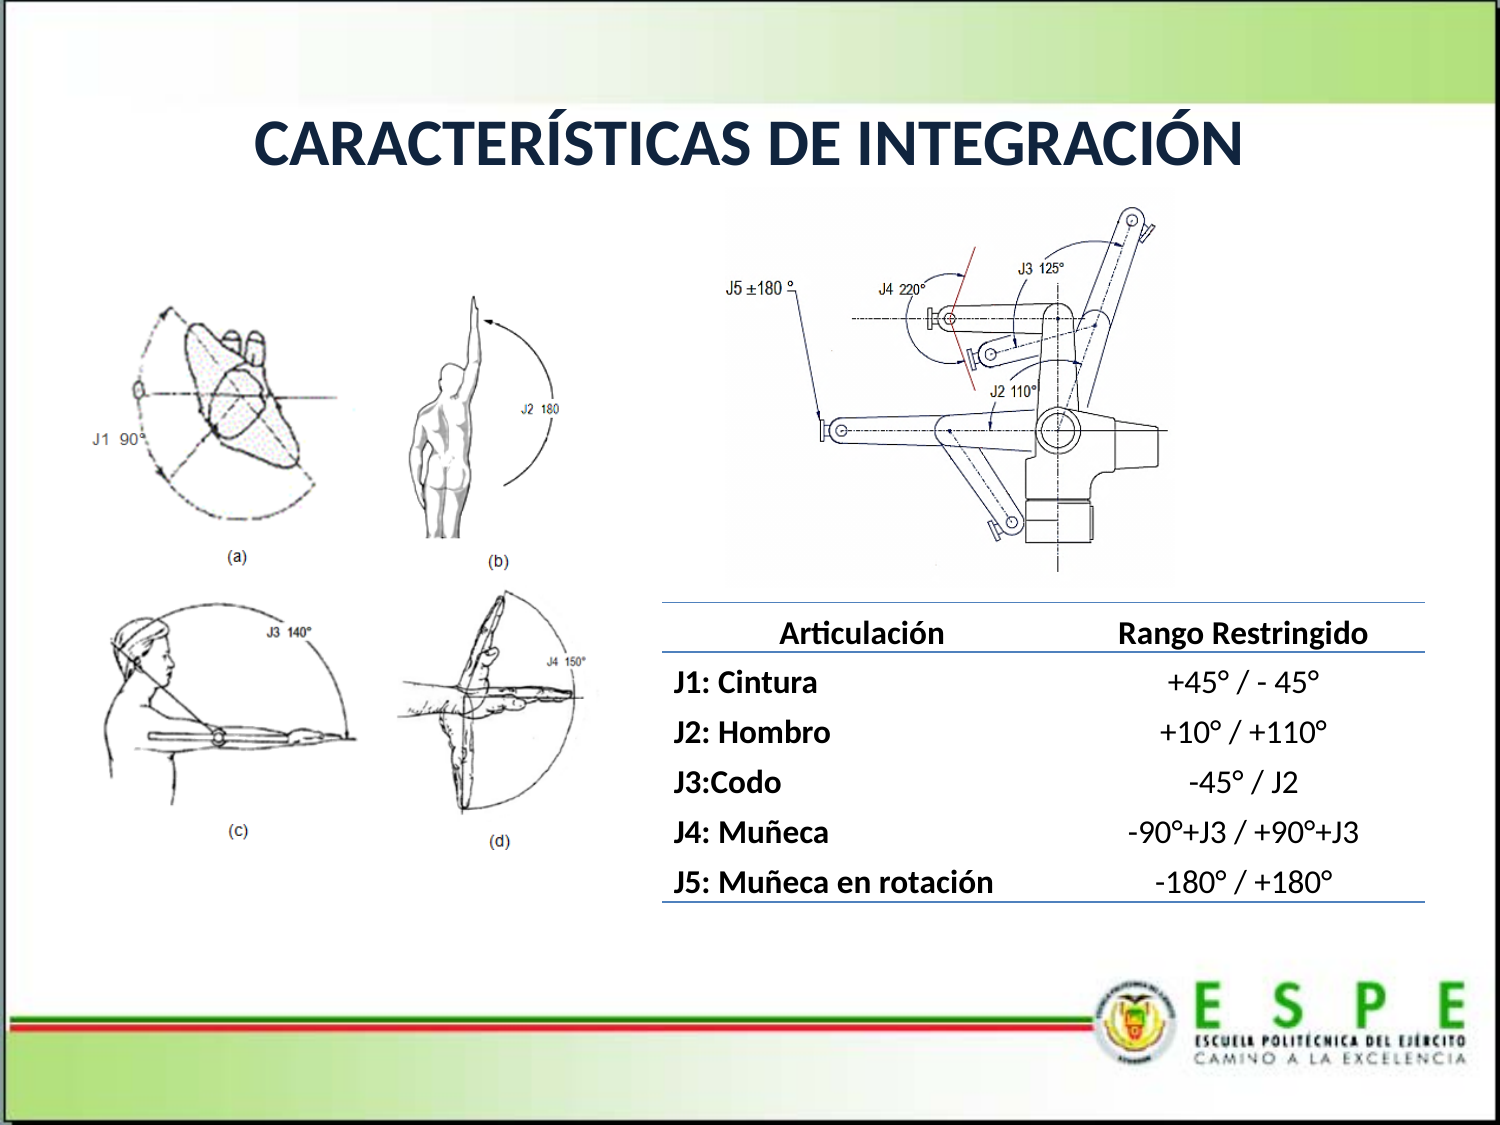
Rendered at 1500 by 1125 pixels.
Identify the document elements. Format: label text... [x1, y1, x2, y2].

table_cell +10° / +110° [1062, 702, 1425, 752]
table_header Articulación [662, 603, 1062, 651]
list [724, 187, 1176, 588]
table_cell J1: Cintura [662, 653, 1062, 702]
title CARACTERÍSTICAS DE INTEGRACIÓN [75, 45, 1425, 233]
picture [0, 0, 1500, 1125]
table_cell J5: Muñeca en rotación [662, 852, 1062, 901]
table_header Rango Restringido [1062, 603, 1425, 651]
table_cell -90°+J3 / +90°+J3 [1062, 802, 1425, 852]
table_cell J2: Hombro [662, 702, 1062, 752]
table_cell -45° / J2 [1062, 752, 1425, 802]
table_cell -180° / +180° [1062, 852, 1425, 901]
table_cell J4: Muñeca [662, 802, 1062, 852]
table_cell J3:Codo [662, 752, 1062, 802]
table_cell +45° / - 45° [1062, 653, 1425, 702]
